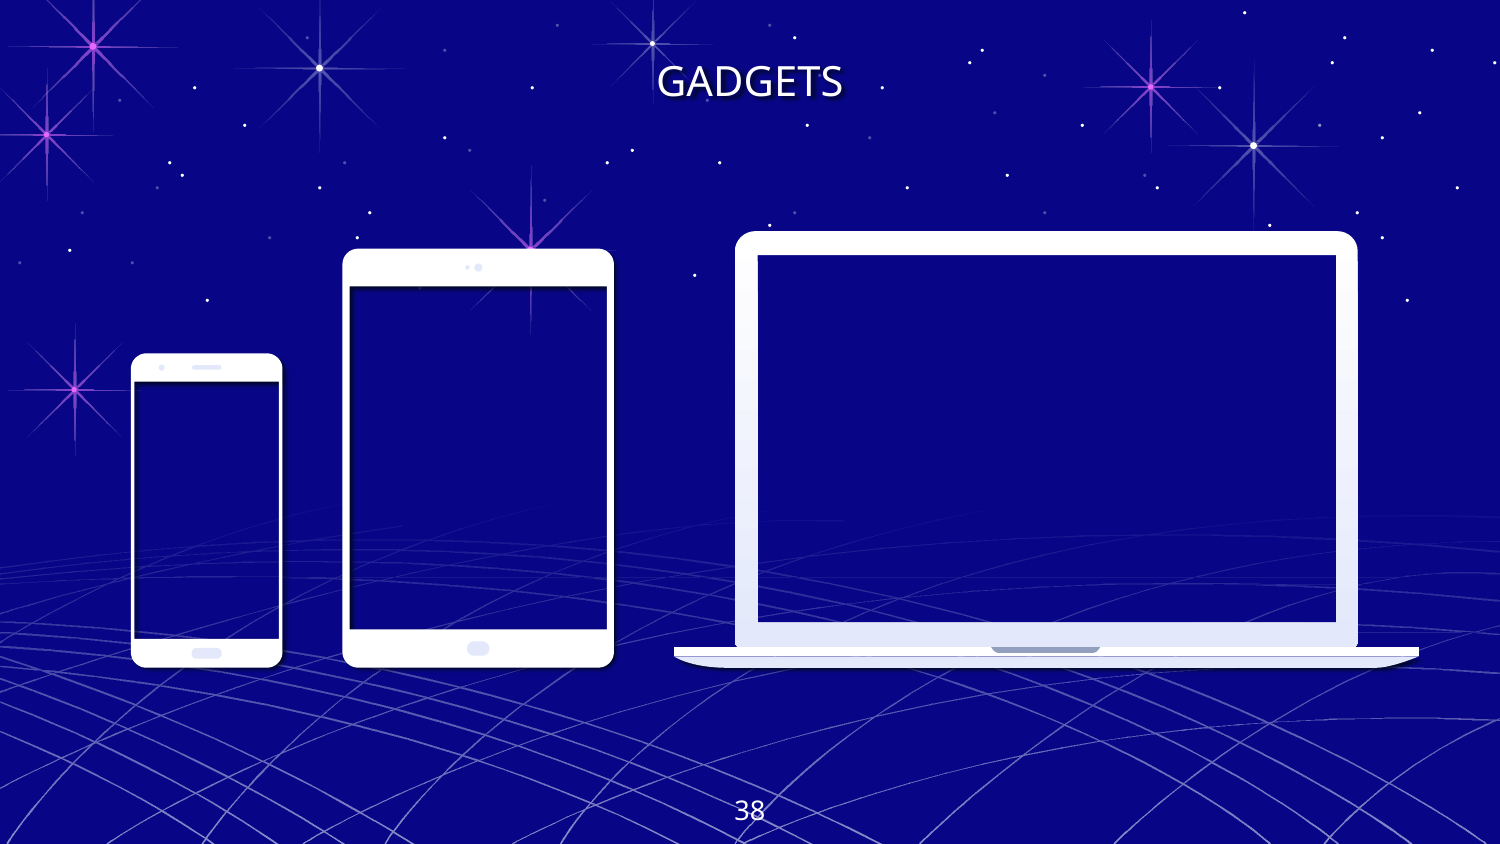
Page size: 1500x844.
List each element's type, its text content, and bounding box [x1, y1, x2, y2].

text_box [673, 230, 1420, 668]
slide_number ‹#› [705, 779, 795, 844]
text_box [342, 248, 615, 668]
title GADGETS [140, 40, 1360, 106]
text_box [130, 353, 283, 668]
